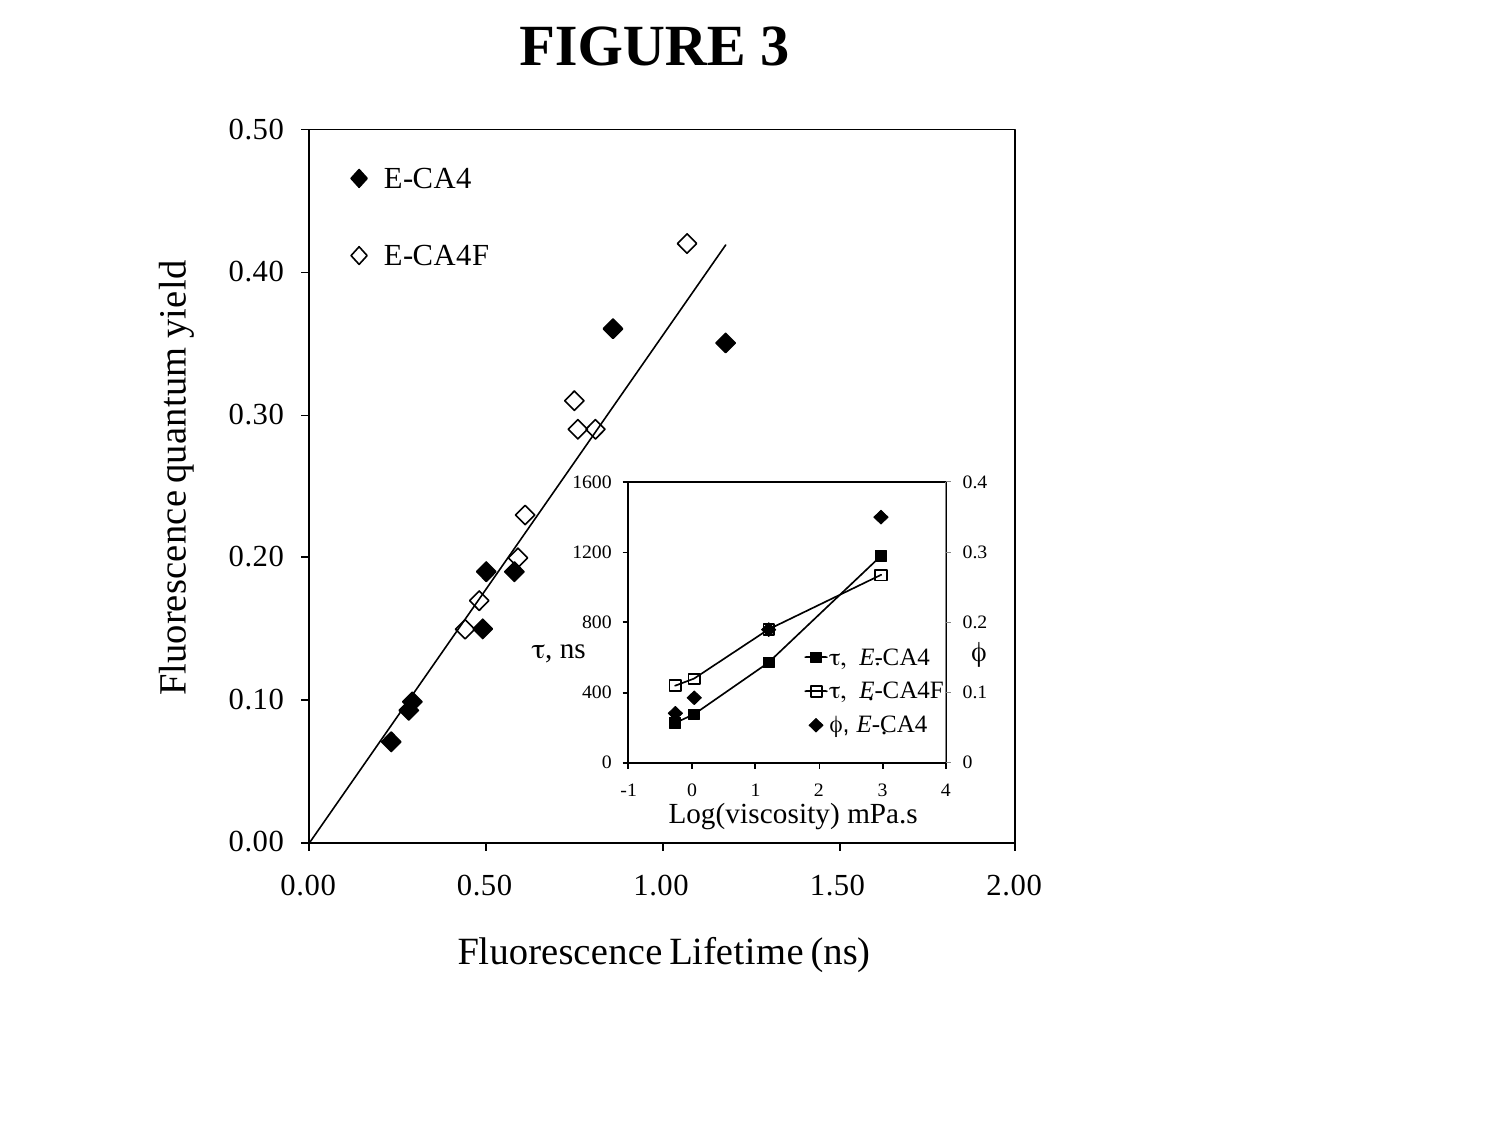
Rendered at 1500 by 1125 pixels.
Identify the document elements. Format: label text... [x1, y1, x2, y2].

text_box FIGURE 3 [504, 0, 805, 85]
picture [79, 104, 1436, 996]
